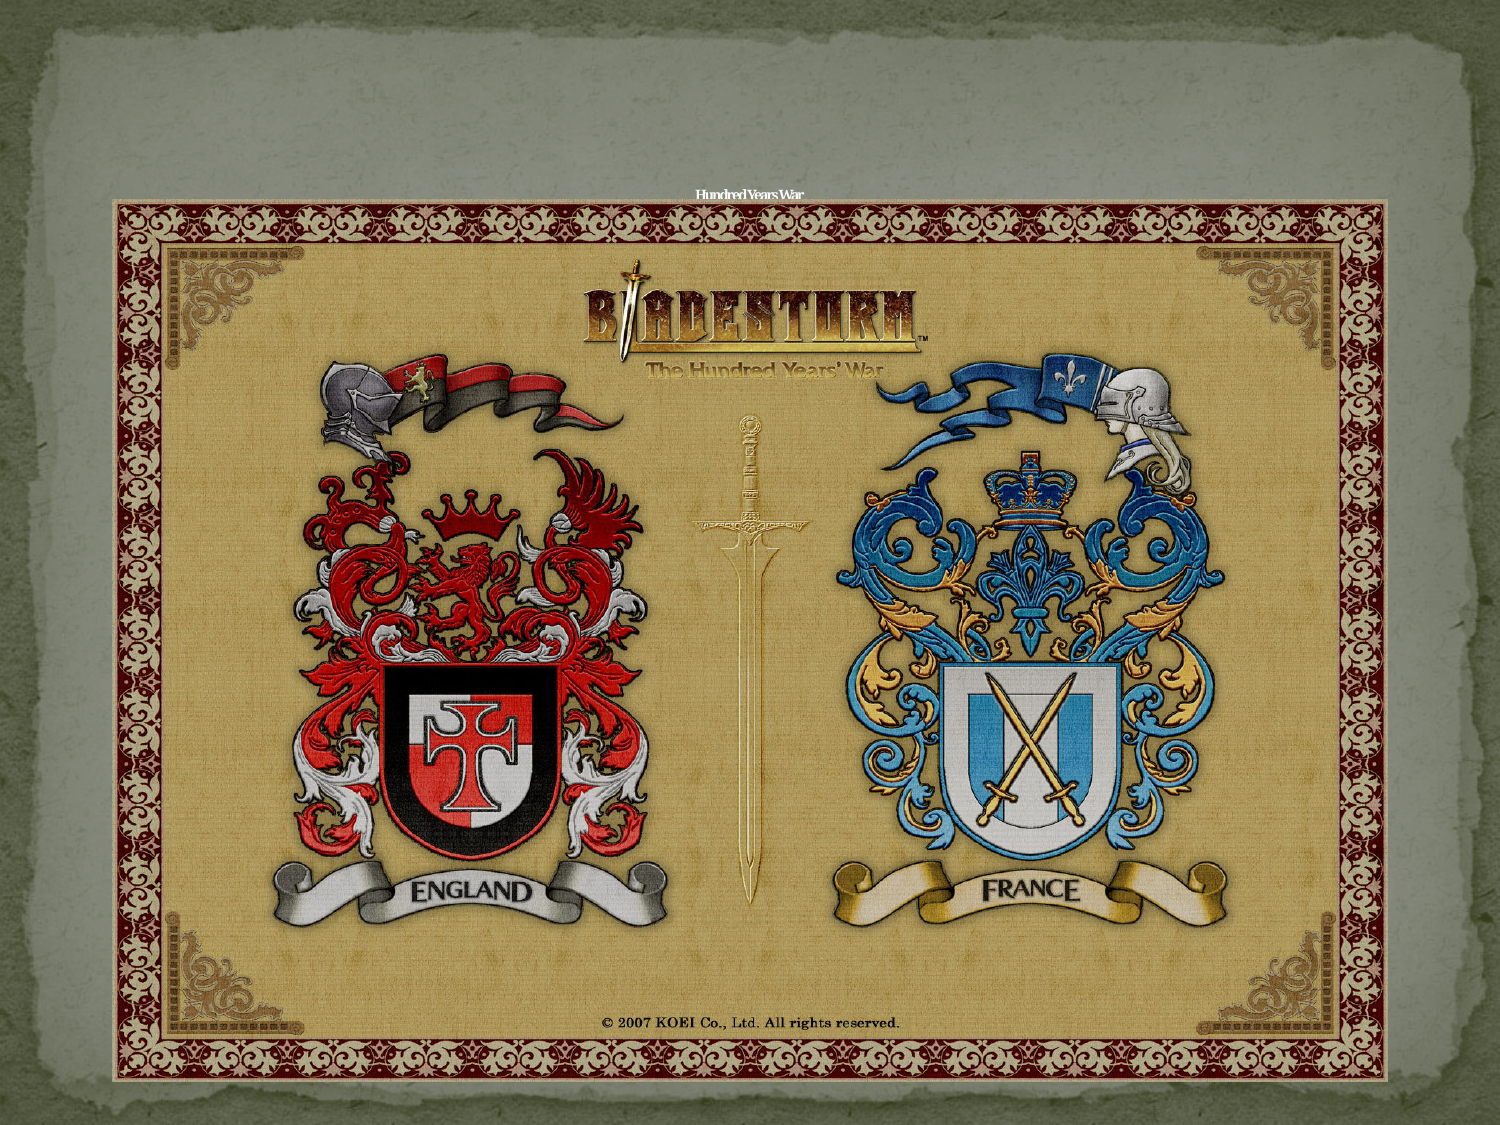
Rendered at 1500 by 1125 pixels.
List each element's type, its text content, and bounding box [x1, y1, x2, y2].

title Hundred Years War [74, 124, 1425, 225]
picture [112, 199, 1388, 1082]
